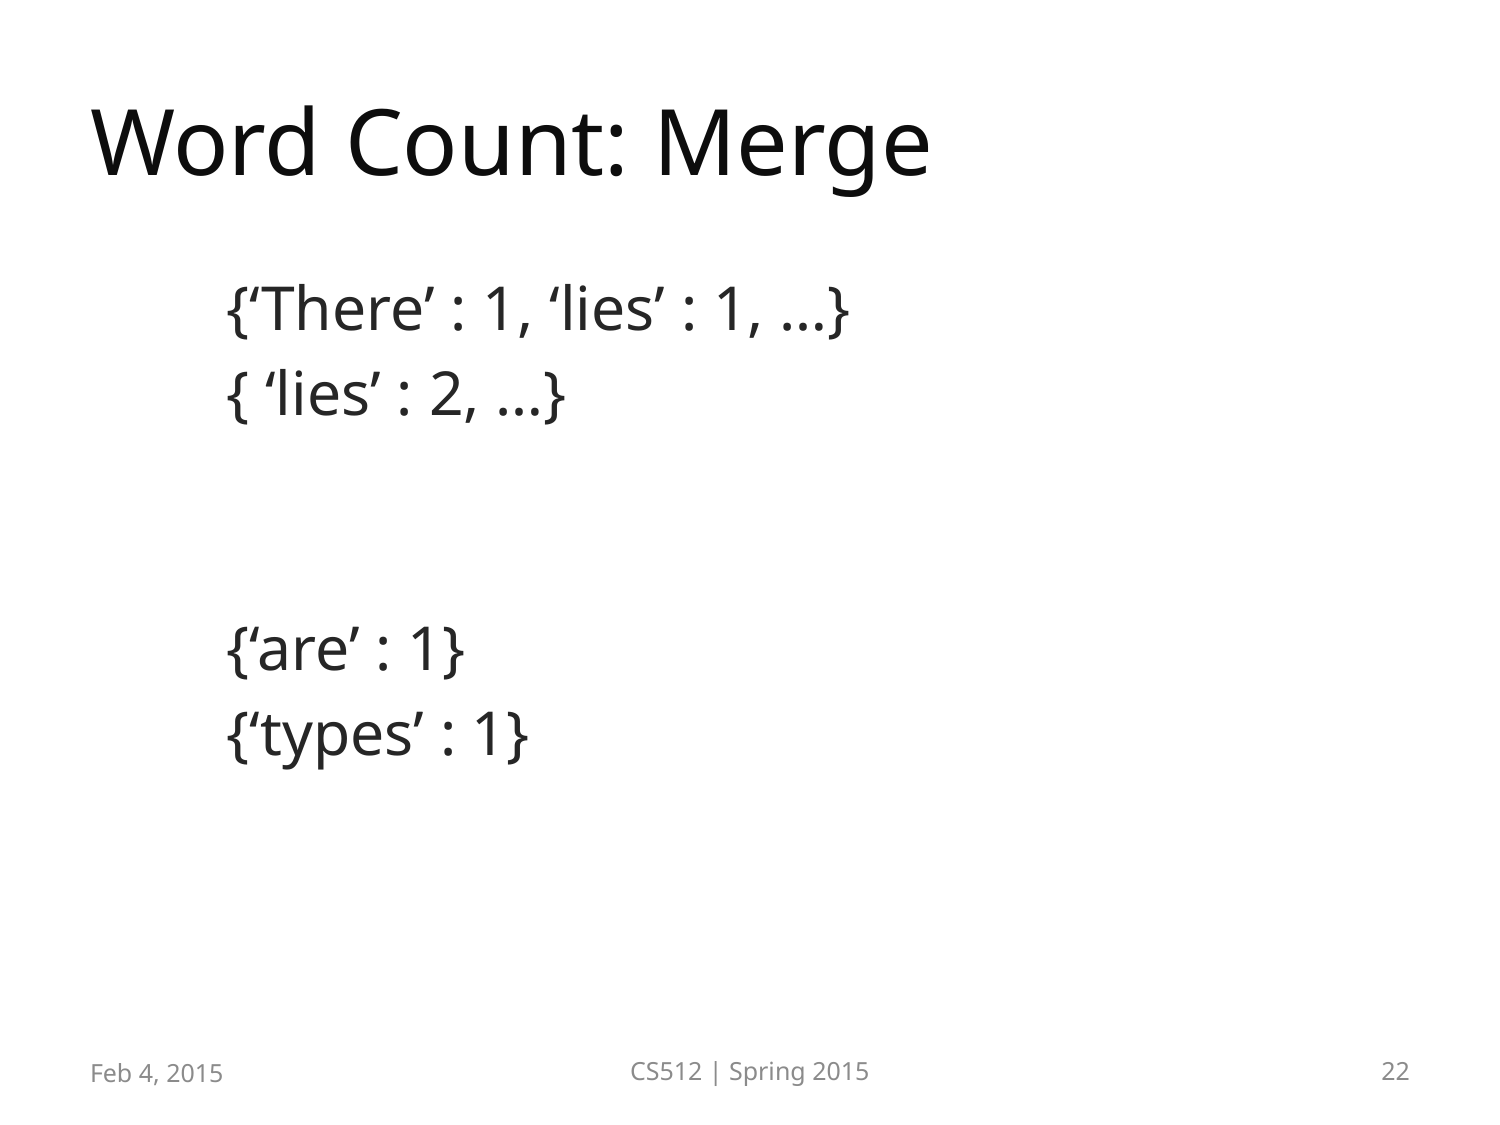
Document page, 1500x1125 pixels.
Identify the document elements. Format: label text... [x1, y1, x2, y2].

slide_number 22 [1074, 1042, 1425, 1103]
footer CS512 | Spring 2015 [512, 1042, 988, 1103]
list {‘There’ : 1, ‘lies’ : 1, …} { ‘lies’ : 2, …} { ‘There’ : 1, ‘lies’ : 3, …} {‘are’ : 1} {‘types’ : 1} { ‘are’ : 1, ‘types’ : 1, …} [75, 262, 1425, 862]
title Word Count: Merge [75, 45, 1425, 233]
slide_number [75, 1042, 425, 1103]
